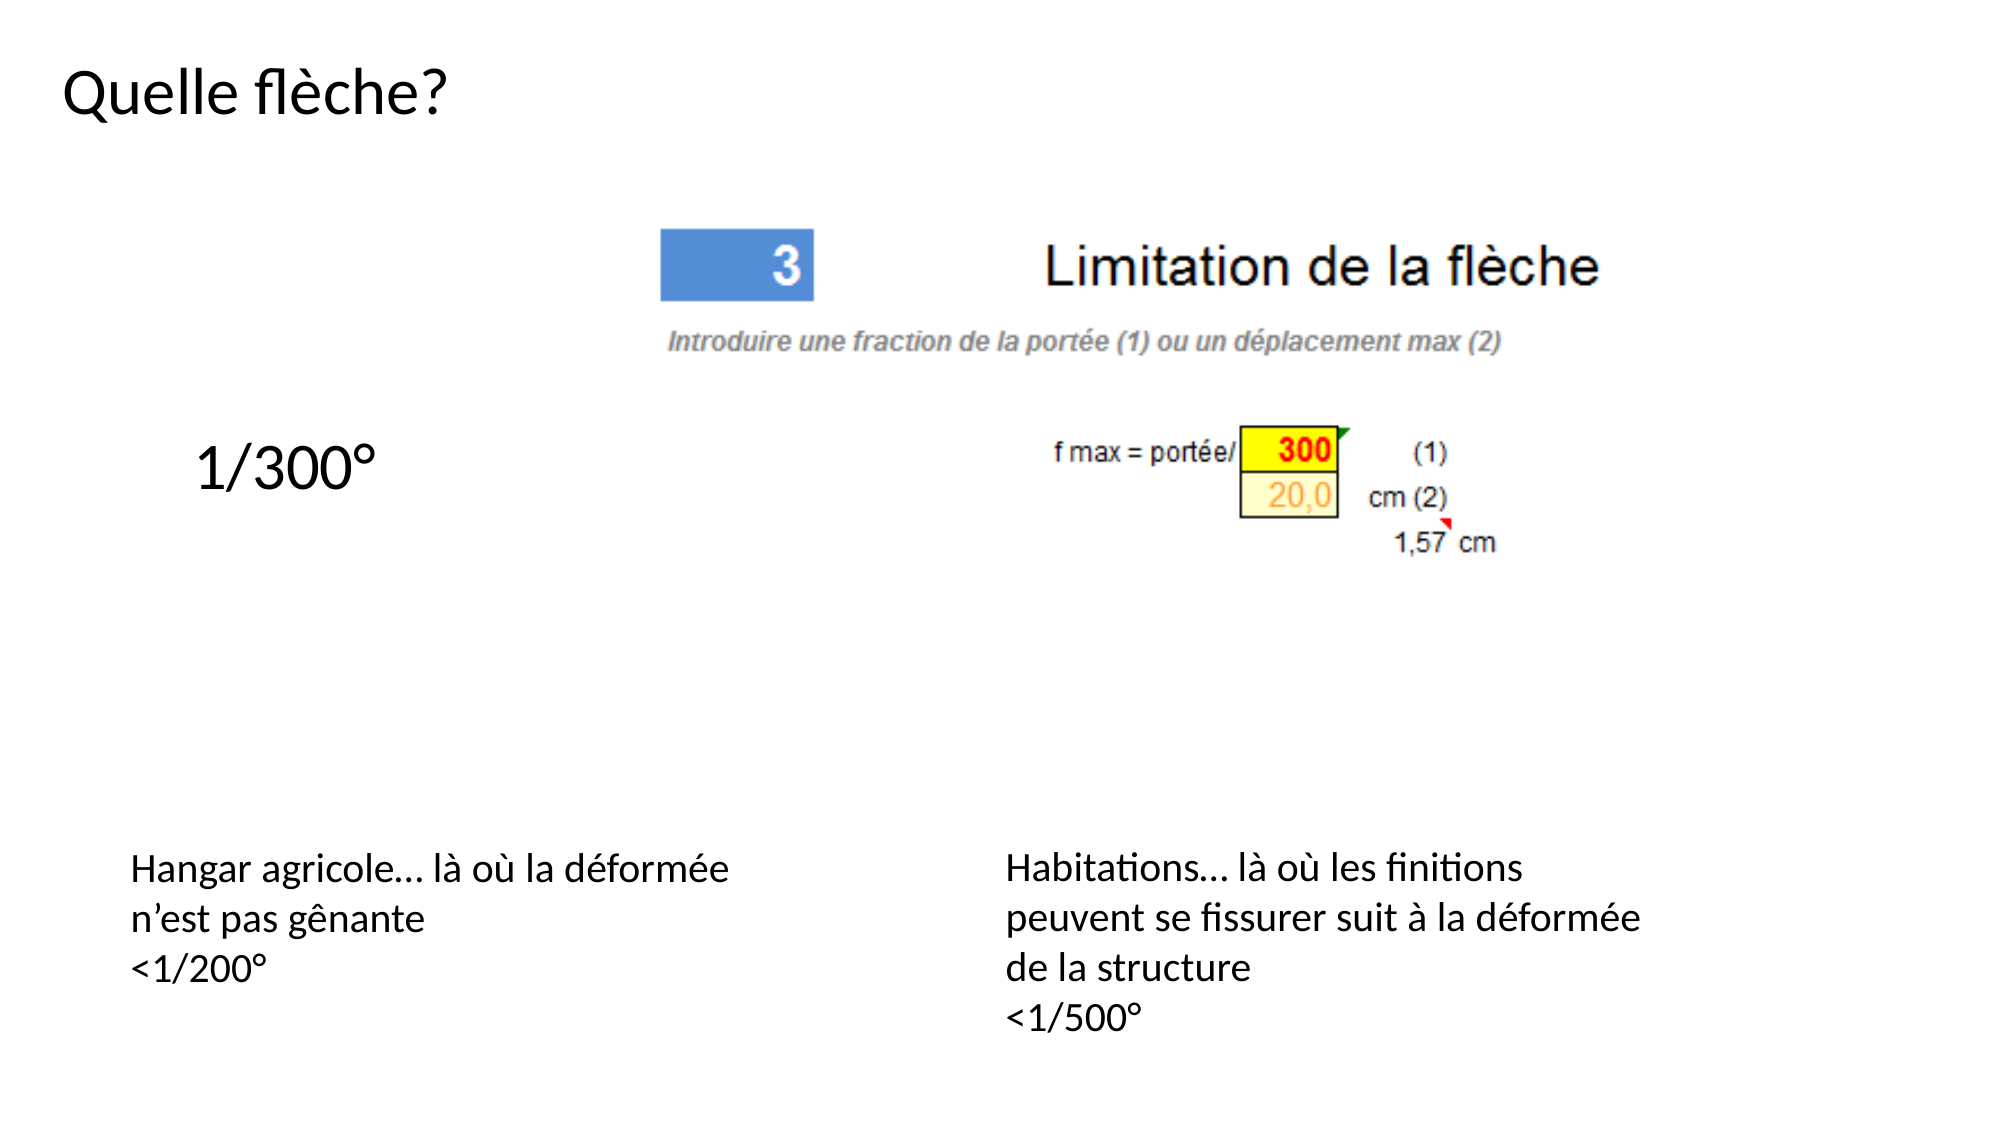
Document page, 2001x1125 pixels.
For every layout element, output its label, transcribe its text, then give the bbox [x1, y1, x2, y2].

picture [650, 216, 1621, 668]
text_box Quelle flèche? [48, 40, 1259, 135]
text_box 1/300° [178, 415, 504, 511]
text_box Hangar agricole… là où la déformée n’est pas gênante <1/200° [115, 833, 784, 999]
text_box Habitations… là où les finitions peuvent se fissurer suit à la déformée de la structure <1/500° [990, 832, 1659, 1048]
